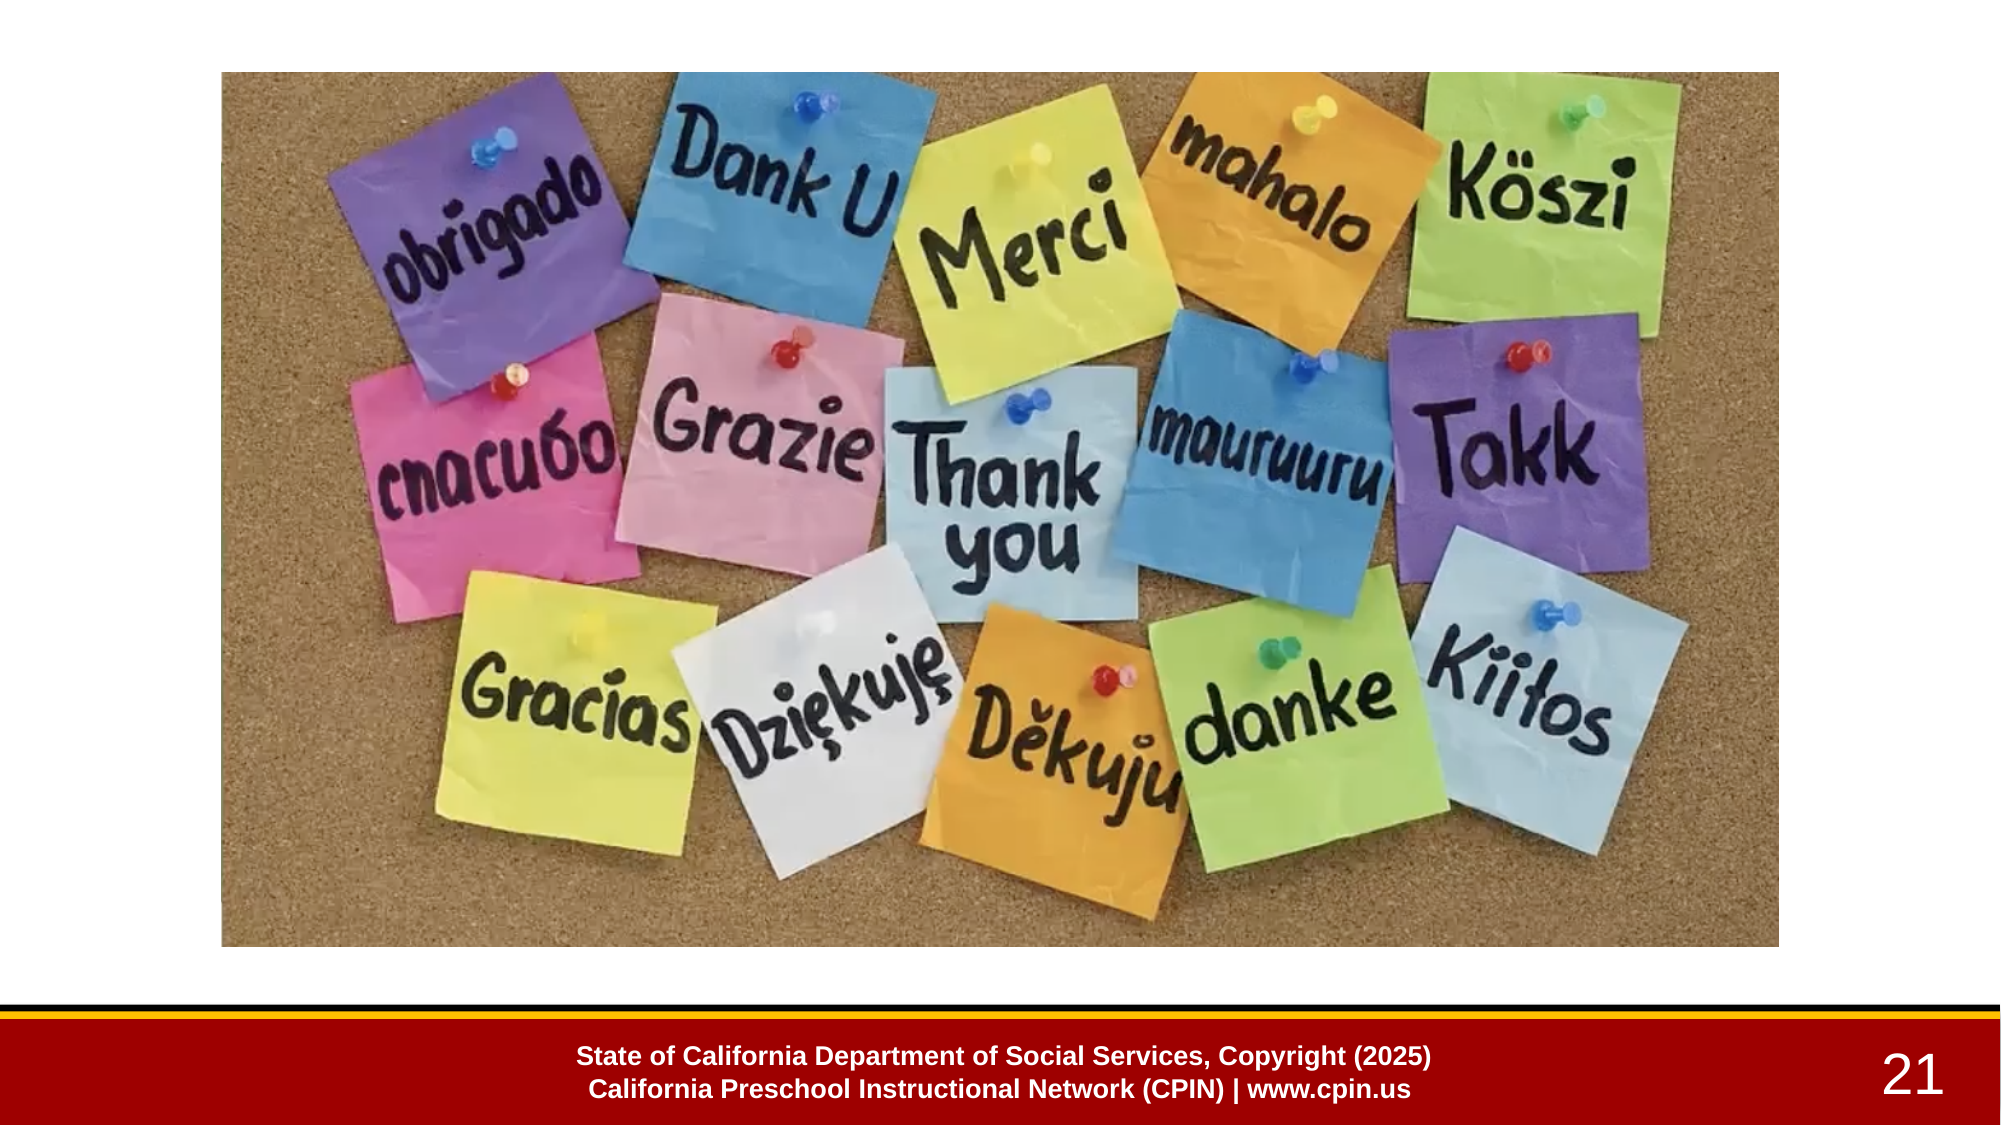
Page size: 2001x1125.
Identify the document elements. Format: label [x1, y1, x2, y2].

list [221, 72, 1779, 947]
